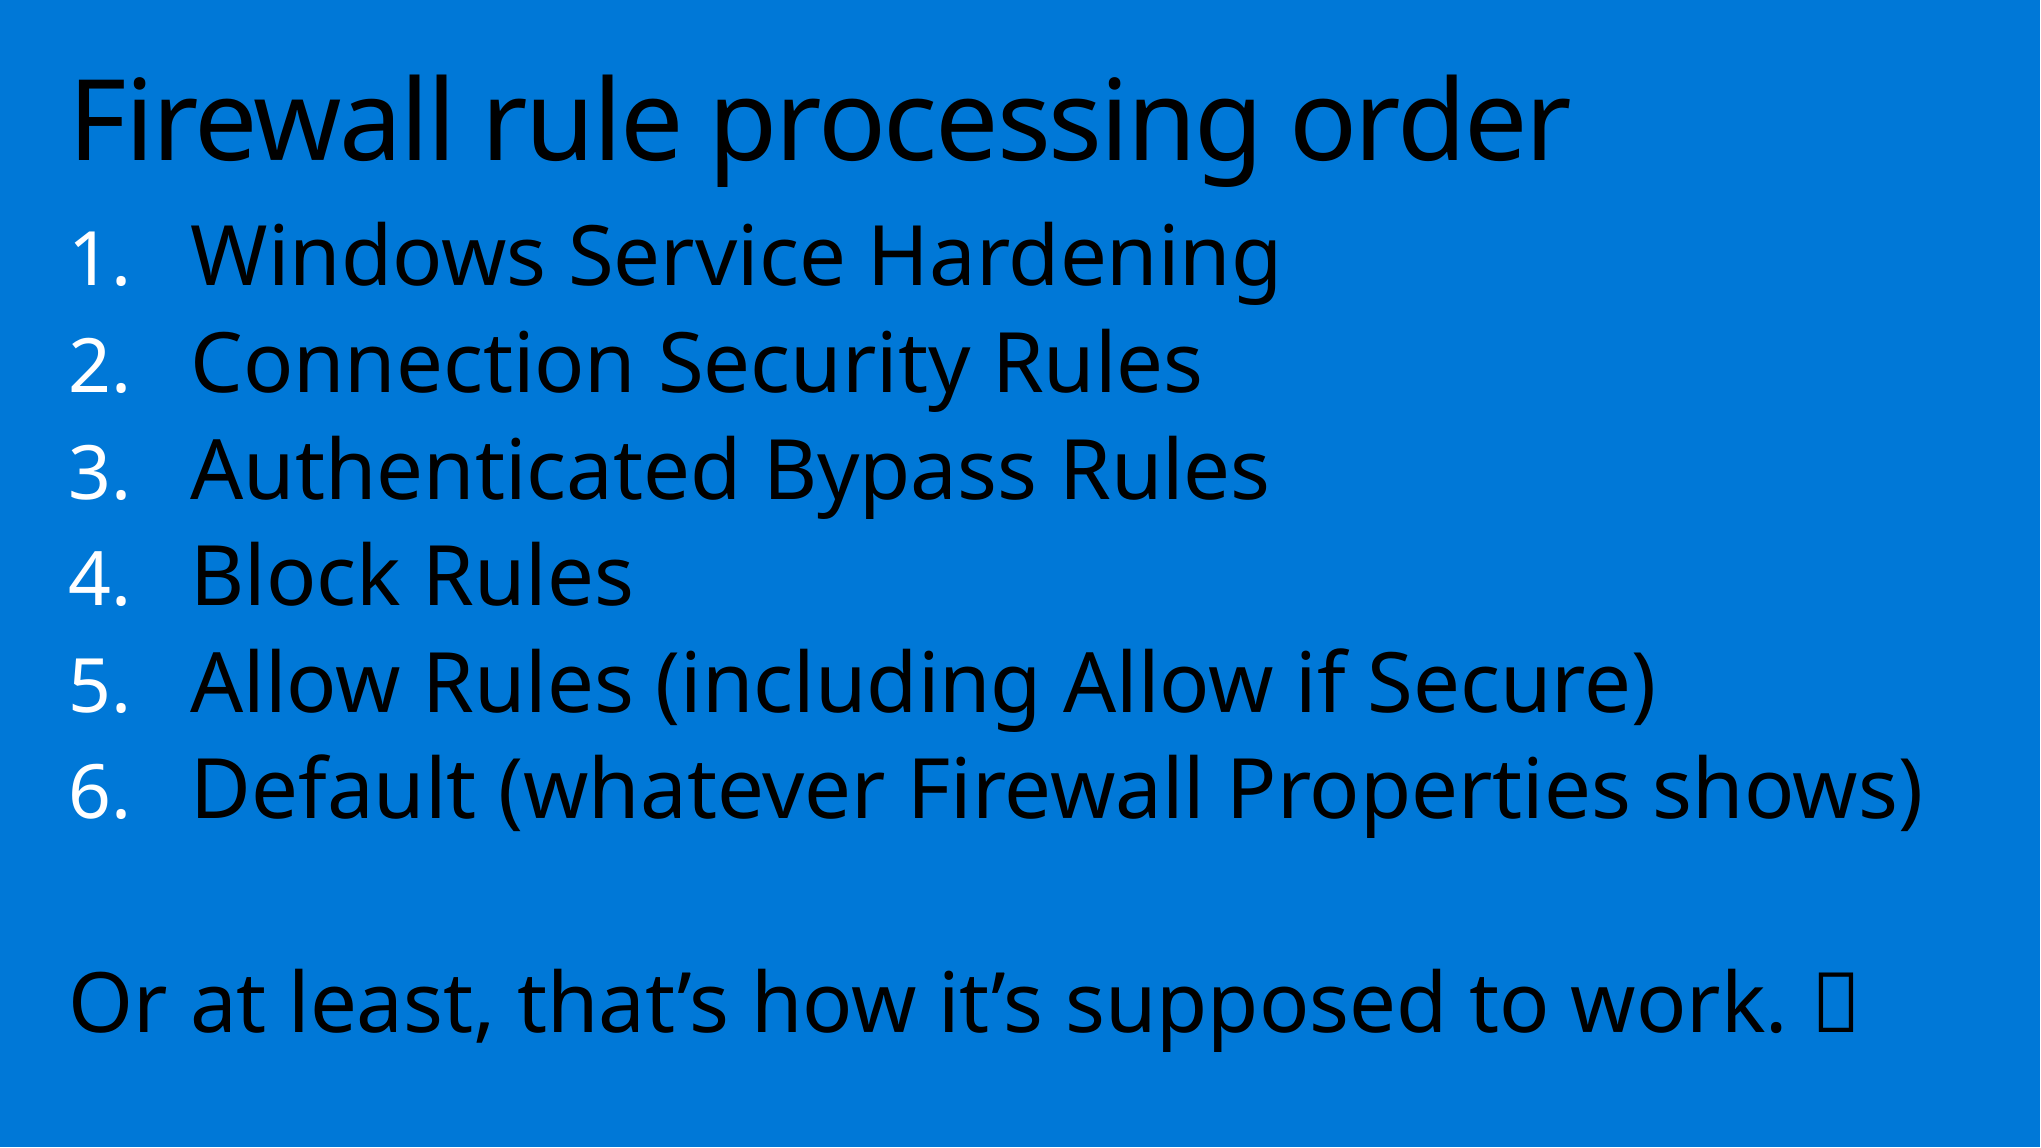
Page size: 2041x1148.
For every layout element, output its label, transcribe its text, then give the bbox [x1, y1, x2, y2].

list Windows Service Hardening Connection Security Rules Authenticated Bypass Rules Block Rules Allow Rules (including Allow if Secure) Default (whatever Firewall Properties shows) Or at least, that’s how it’s supposed to work.  [45, 198, 1996, 1148]
title Firewall rule processing order [45, 48, 1996, 198]
